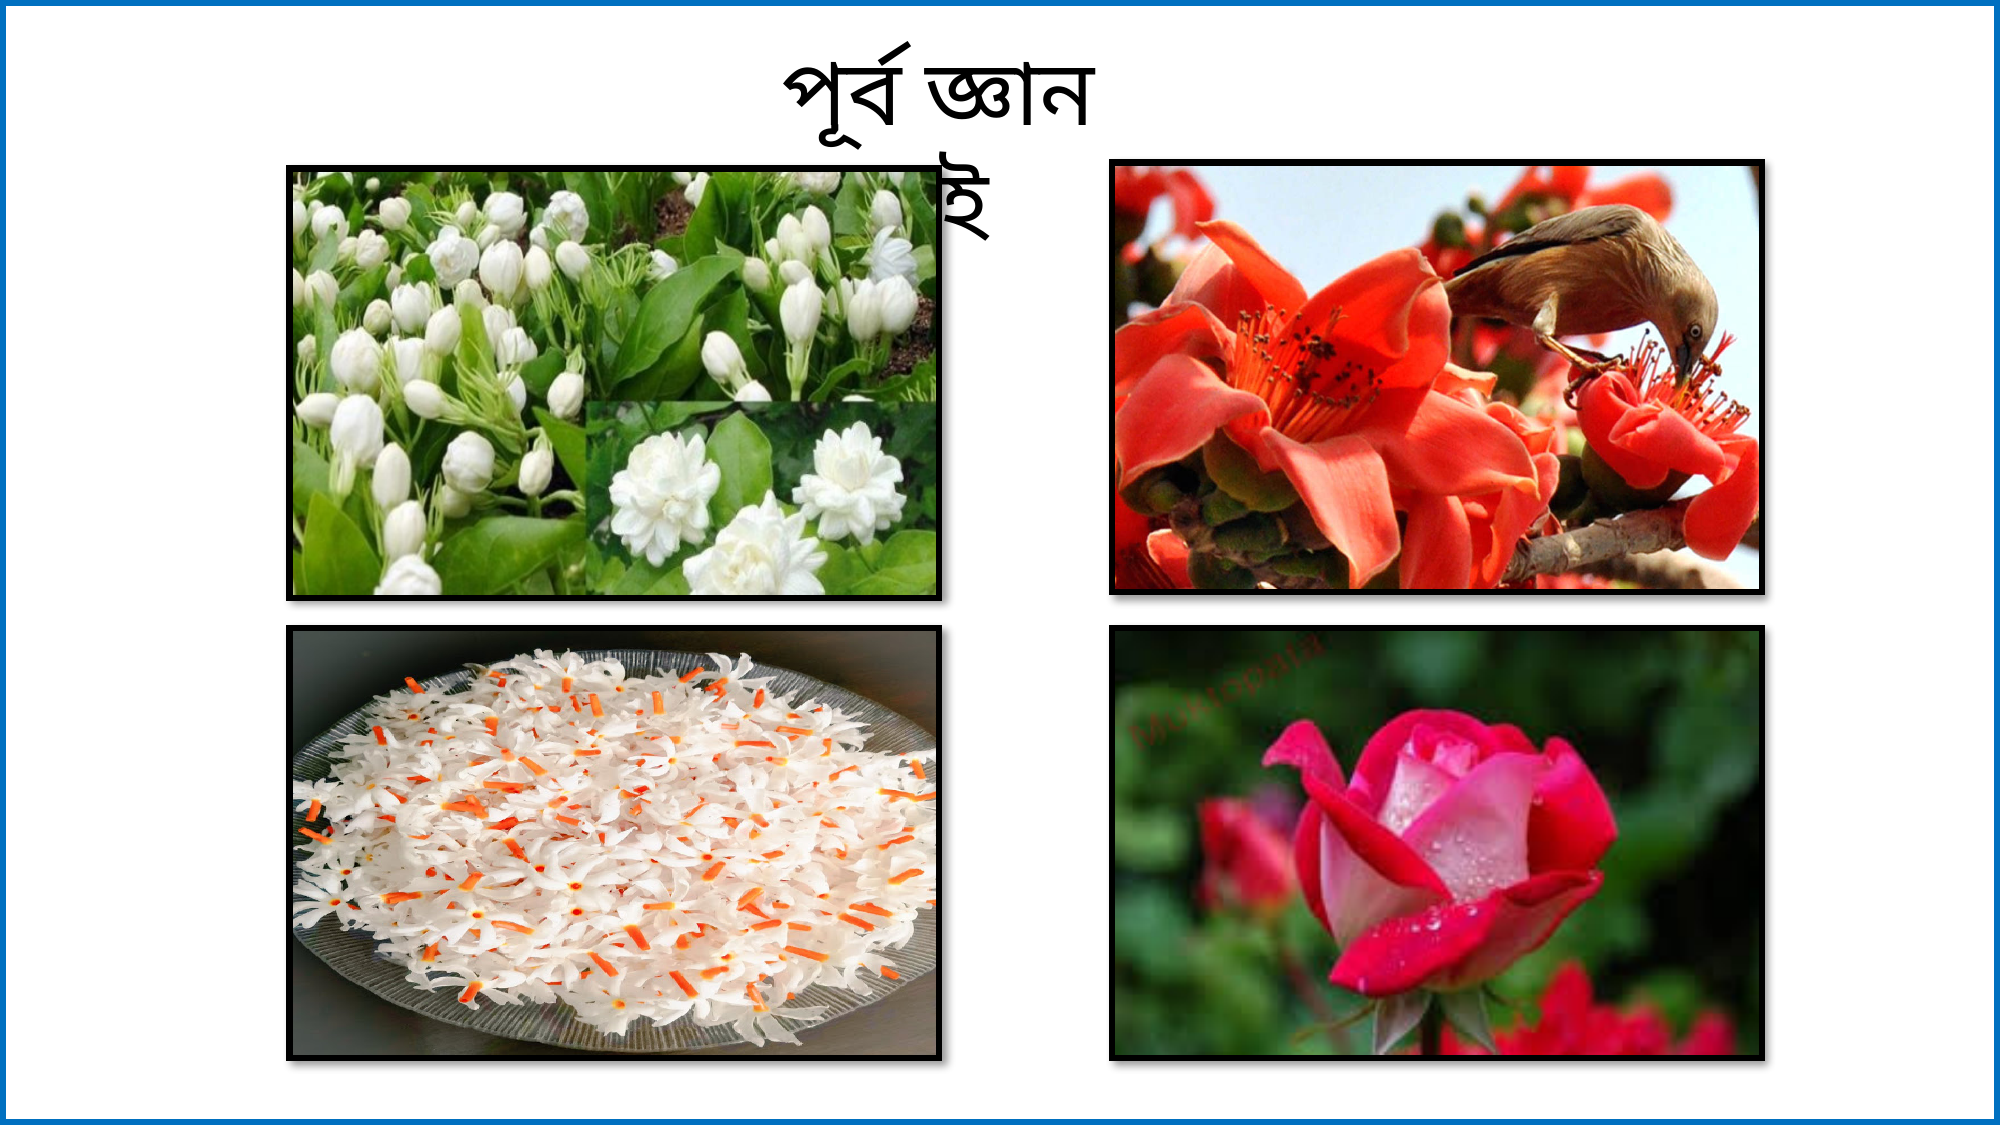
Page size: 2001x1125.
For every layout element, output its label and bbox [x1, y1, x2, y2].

text_box [0, 0, 2000, 1125]
picture [1115, 165, 1759, 590]
picture [292, 171, 937, 595]
picture [292, 631, 937, 1055]
picture [1115, 631, 1759, 1055]
